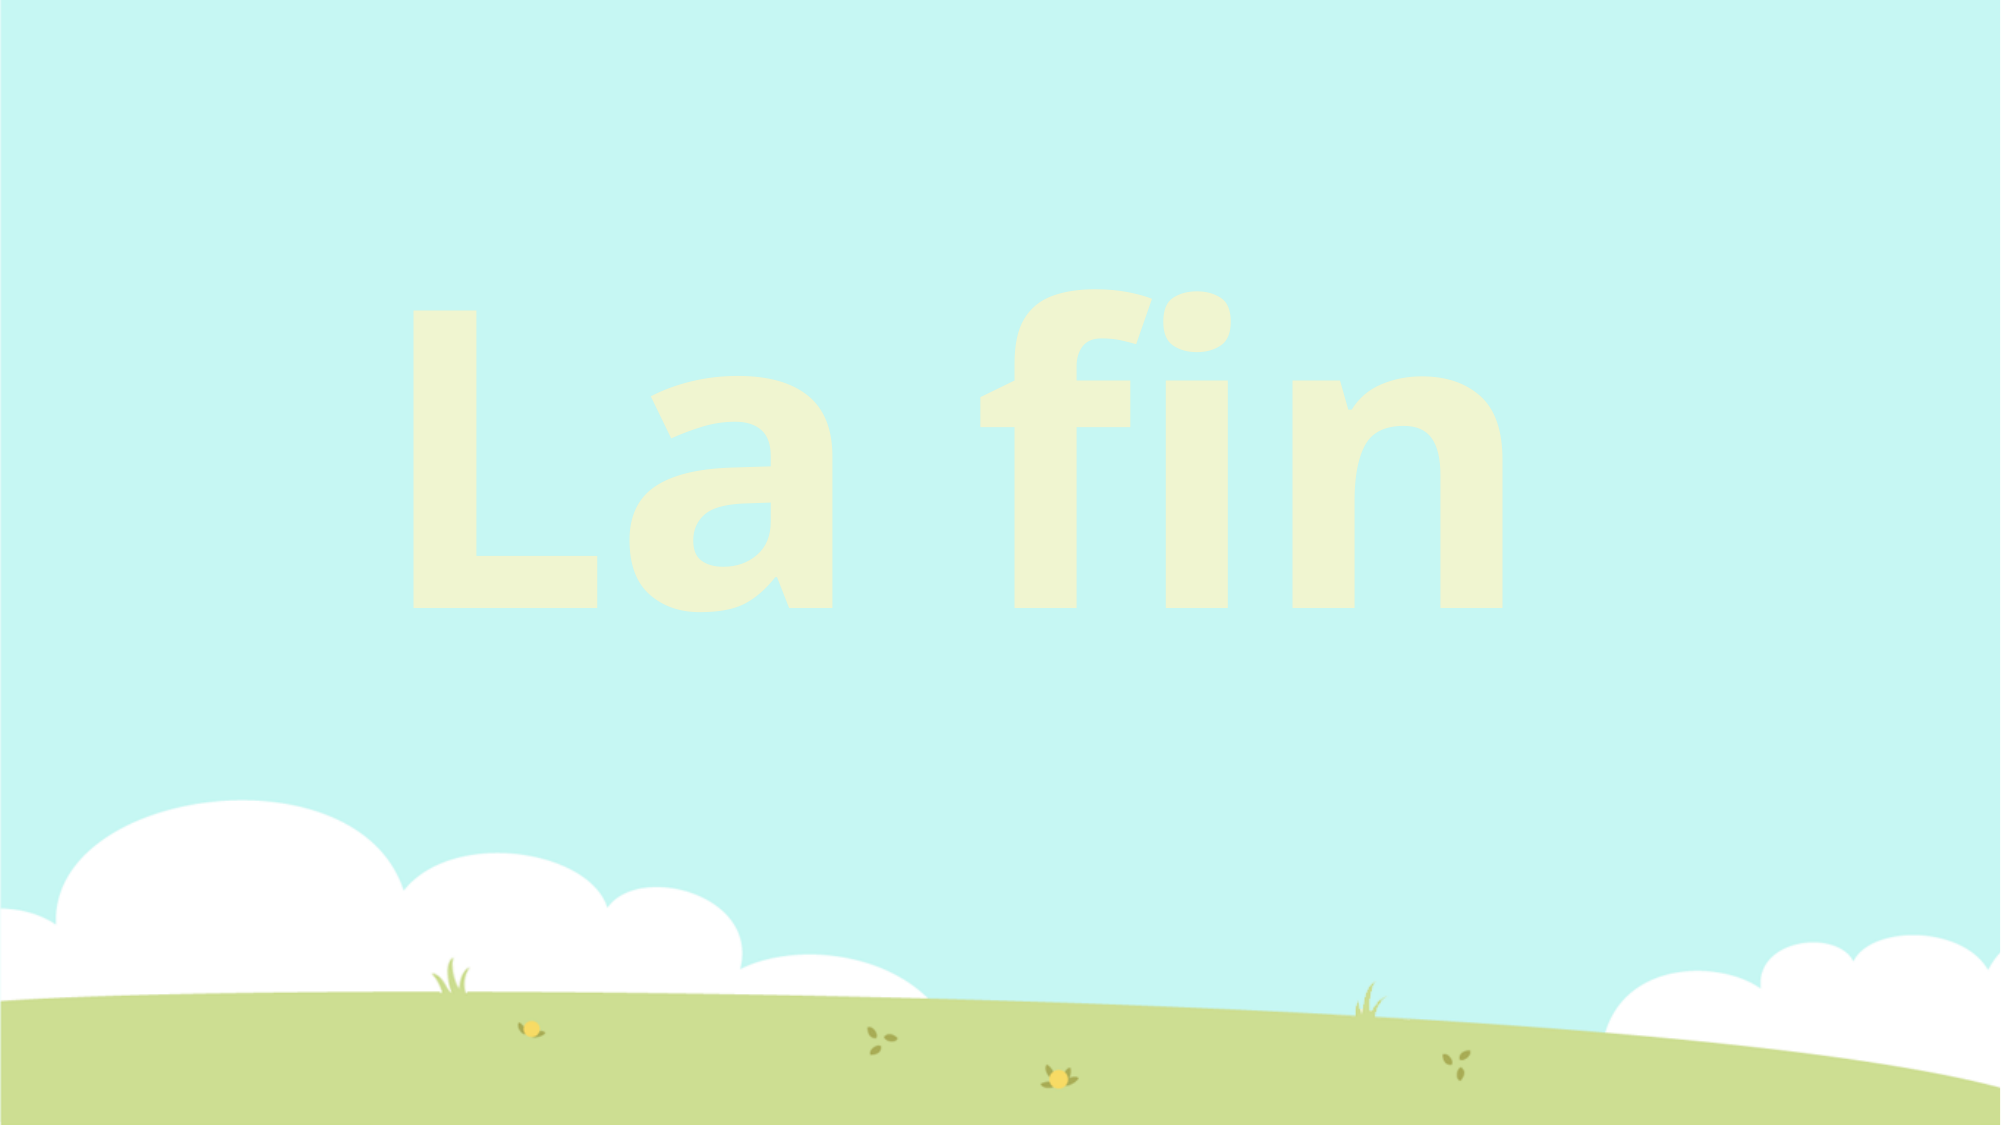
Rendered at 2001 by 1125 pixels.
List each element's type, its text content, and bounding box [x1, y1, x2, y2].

picture [0, 0, 2001, 1125]
text_box La fin [362, 184, 1590, 700]
